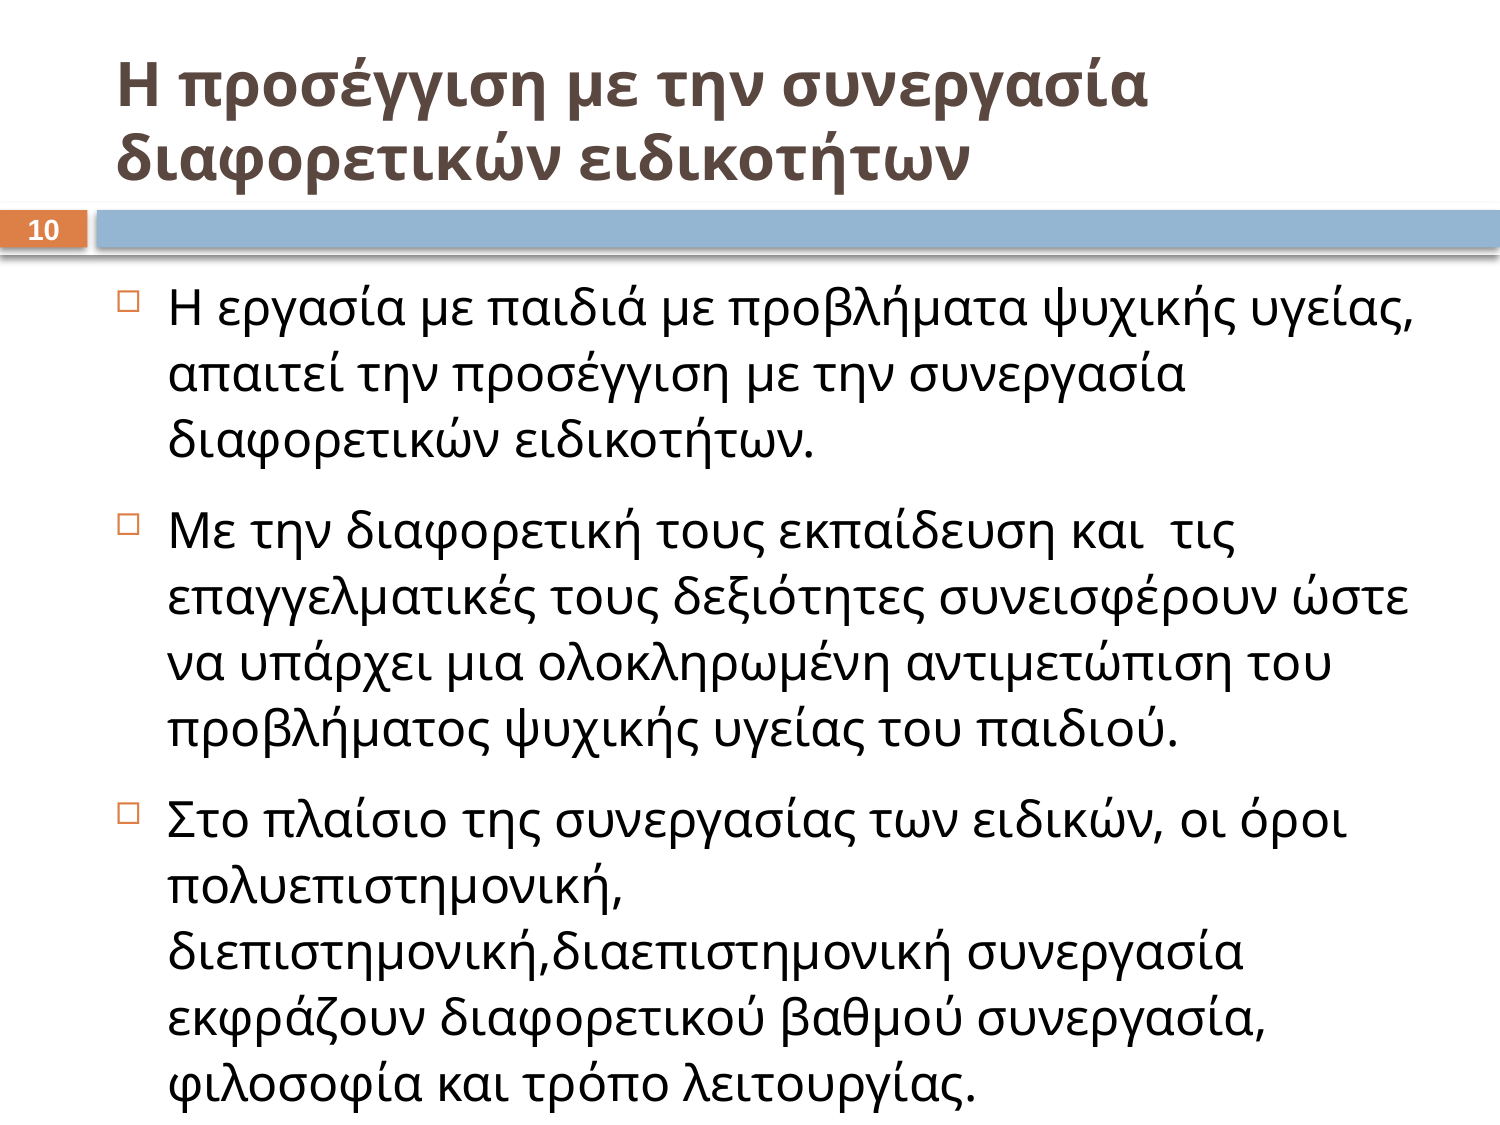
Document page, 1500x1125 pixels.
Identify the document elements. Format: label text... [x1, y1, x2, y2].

title Η προσέγγιση με την συνεργασία διαφορετικών ειδικοτήτων [100, 37, 1438, 200]
slide_number 9 [0, 208, 88, 249]
list Η εργασία με παιδιά με προβλήματα ψυχικής υγείας, απαιτεί την προσέγγιση με την συνεργασία διαφορετικών ειδικοτήτων. Με την διαφορετική τους εκπαίδευση και τις επαγγελματικές τους δεξιότητες συνεισφέρουν ώστε να υπάρχει μια ολοκληρωμένη αντιμετώπιση του προβλήματος ψυχικής υγείας του παιδιού. Στο πλαίσιο της συνεργασίας των ειδικών, οι όροι πολυεπιστημονική, διεπιστημονική,διαεπιστημονική συνεργασία εκφράζουν διαφορετικού βαθμού συνεργασία, φιλοσοφία και τρόπο λειτουργίας. [100, 262, 1438, 1094]
